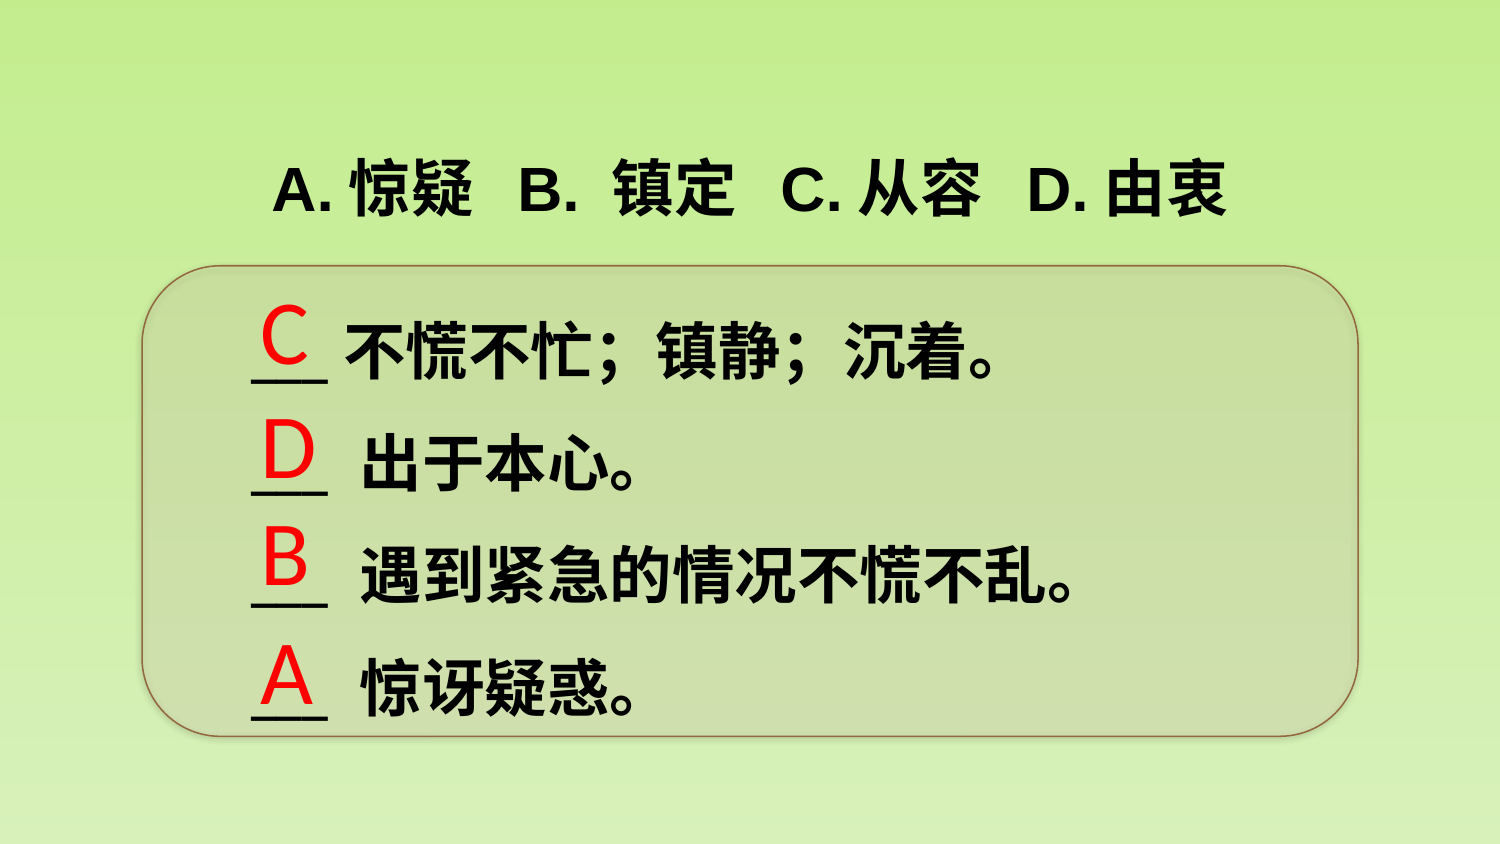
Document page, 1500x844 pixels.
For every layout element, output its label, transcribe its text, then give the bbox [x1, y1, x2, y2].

text_box A [245, 605, 329, 731]
text_box A.惊疑 B. 镇定 C.从容 D.由衷 [63, 119, 1437, 232]
text_box C [245, 265, 325, 391]
text_box [141, 264, 1308, 738]
text_box D [246, 379, 333, 505]
text_box B [245, 486, 326, 605]
text_box ___不慌不忙；镇静；沉着。 ___ 出于本心。 ___ 遇到紧急的情况不慌不乱。 ___ 惊讶疑惑。 [236, 266, 1459, 732]
